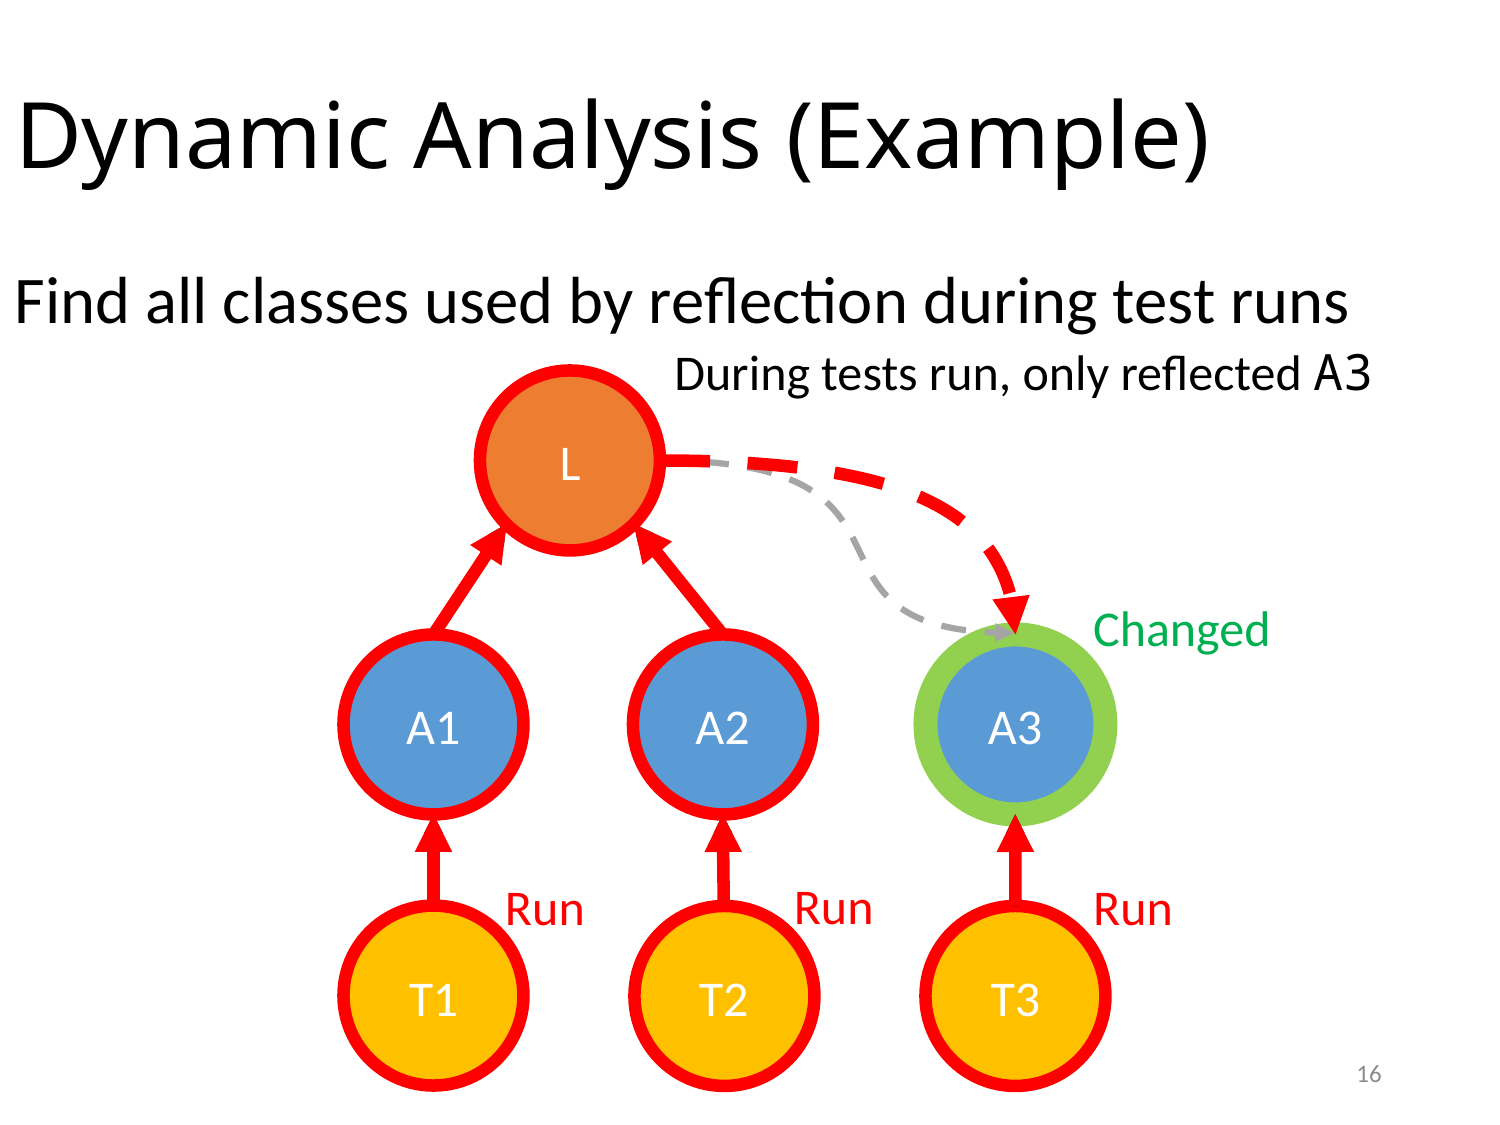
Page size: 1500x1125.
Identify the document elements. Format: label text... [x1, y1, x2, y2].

text_box [342, 904, 525, 1087]
slide_number 16 [1059, 1042, 1397, 1103]
text_box [478, 369, 661, 552]
text_box [631, 635, 814, 816]
text_box [633, 905, 816, 1087]
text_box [433, 523, 507, 635]
text_box Run [490, 868, 625, 944]
title Dynamic Analysis (Example) [0, 0, 1500, 249]
text_box Run [1078, 868, 1213, 943]
text_box [924, 633, 1107, 816]
text_box During tests run, only reflected A3 [659, 345, 1429, 408]
text_box Run [778, 867, 913, 943]
text_box Changed [1078, 588, 1298, 664]
text_box [342, 633, 525, 816]
text_box [924, 905, 1107, 1087]
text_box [633, 523, 659, 635]
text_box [659, 460, 1016, 635]
text_box Find all classes used by reflection during test runs [0, 249, 1500, 345]
